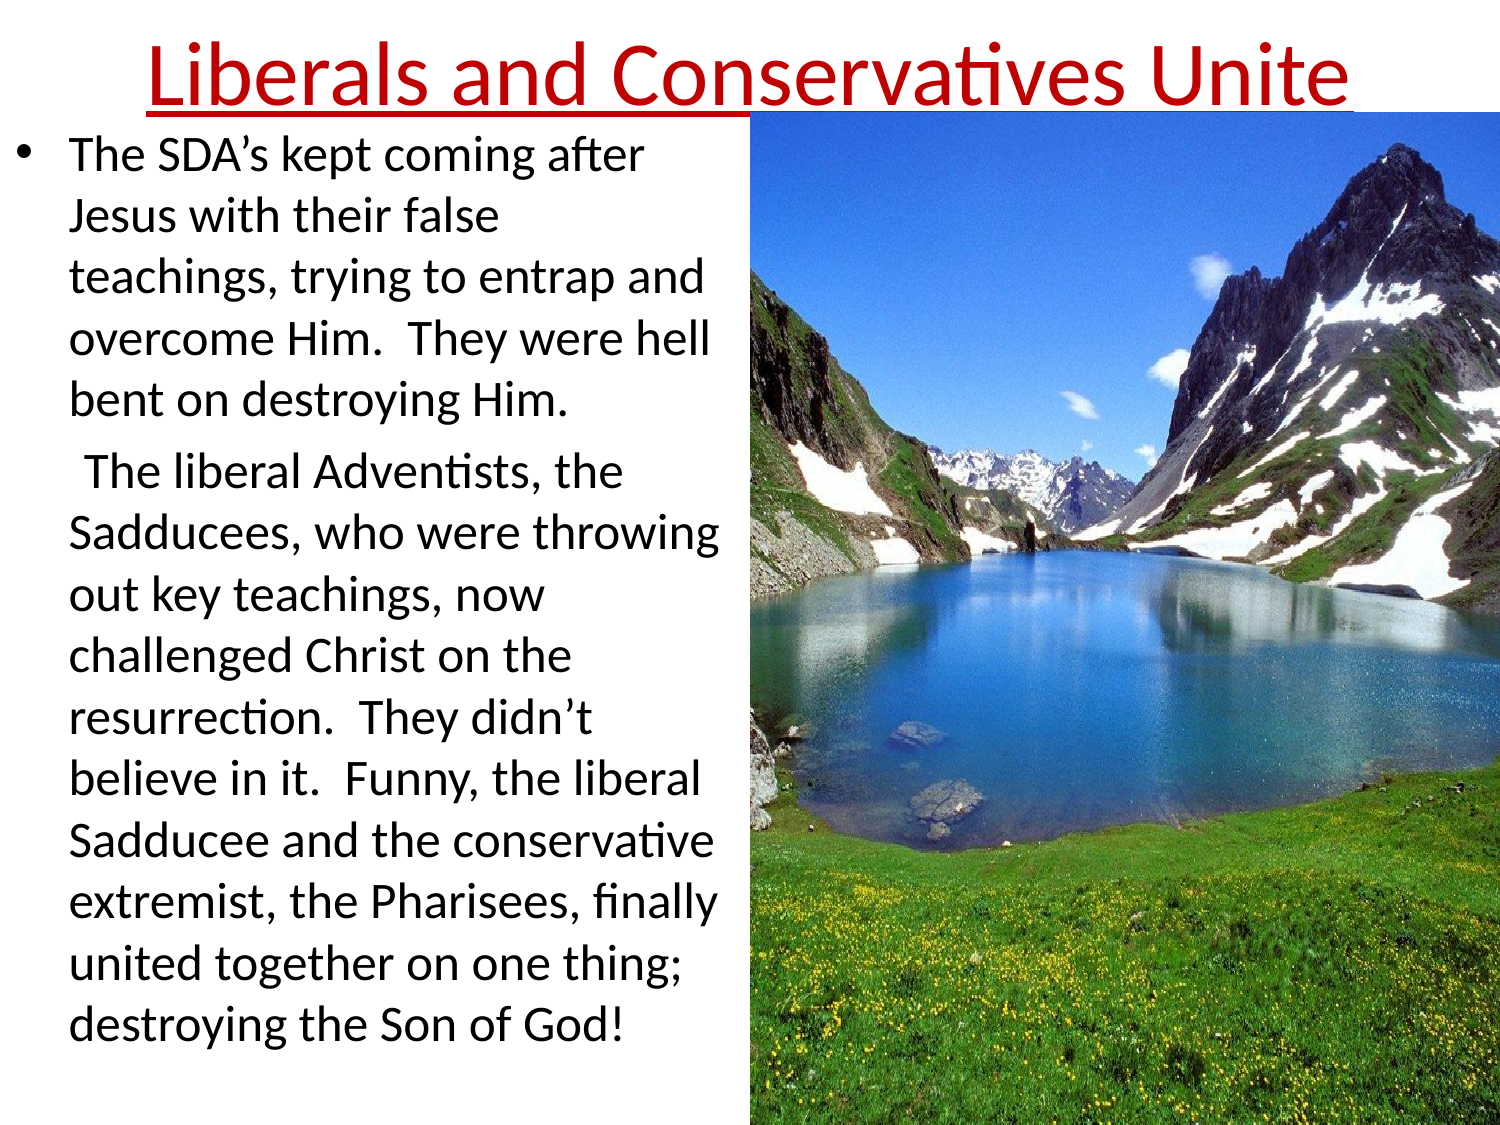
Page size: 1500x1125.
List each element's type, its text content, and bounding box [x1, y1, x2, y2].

title Liberals and Conservatives Unite [75, 0, 1425, 138]
list The SDA’s kept coming after Jesus with their false teachings, trying to entrap and overcome Him. They were hell bent on destroying Him. The liberal Adventists, the Sadducees, who were throwing out key teachings, now challenged Christ on the resurrection. They didn’t believe in it. Funny, the liberal Sadducee and the conservative extremist, the Pharisees, finally united together on one thing; destroying the Son of God! [0, 112, 738, 1125]
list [749, 112, 1500, 1125]
